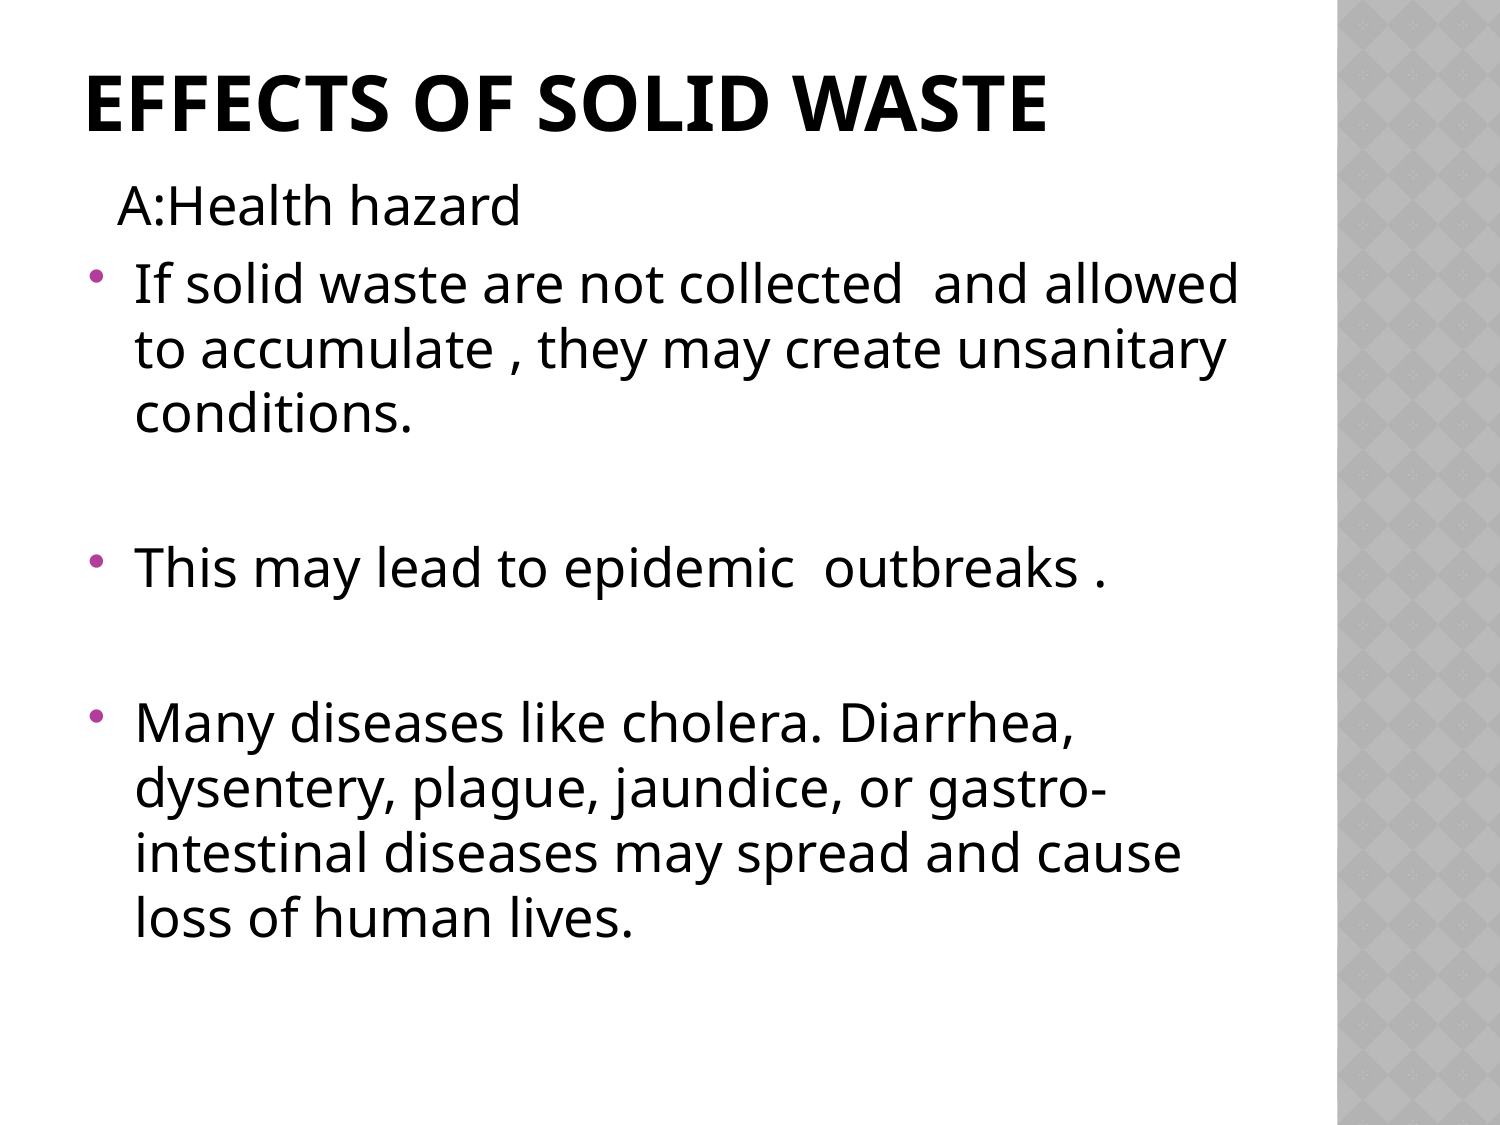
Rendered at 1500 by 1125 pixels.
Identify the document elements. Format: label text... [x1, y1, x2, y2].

list A:Health hazard If solid waste are not collected and allowed to accumulate , they may create unsanitary conditions. This may lead to epidemic outbreaks . Many diseases like cholera. Diarrhea, dysentery, plague, jaundice, or gastro-intestinal diseases may spread and cause loss of human lives. [75, 164, 1263, 1059]
title Effects of solid waste [75, 52, 1263, 164]
